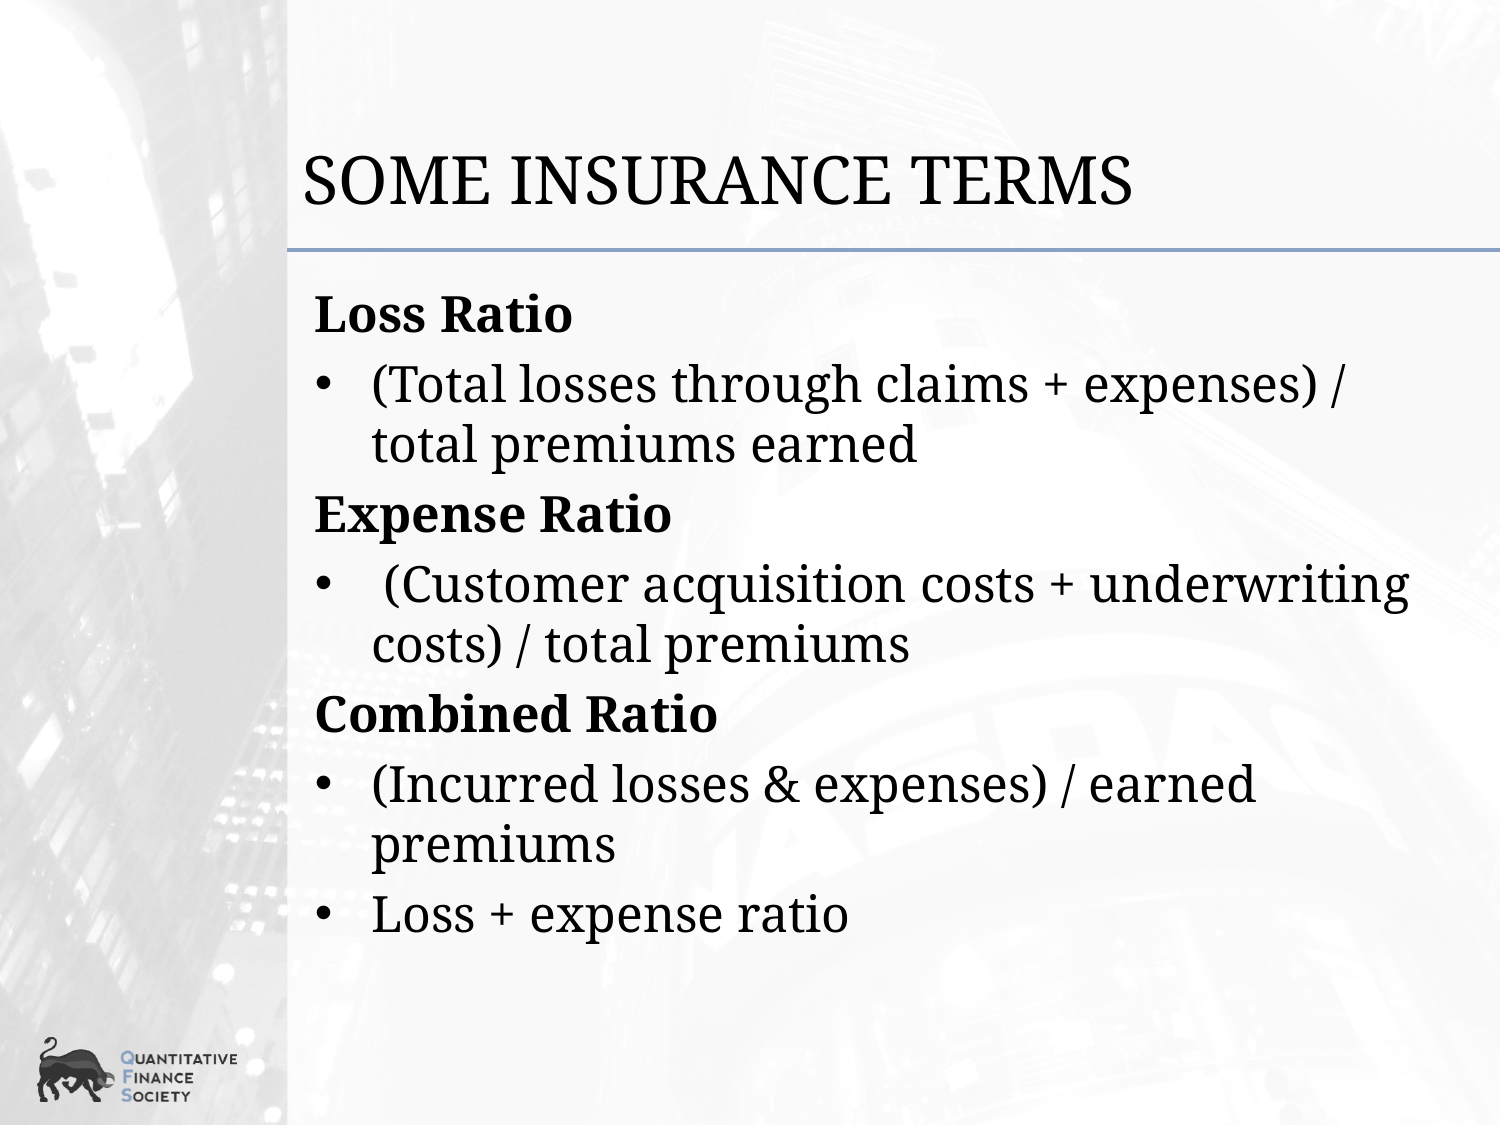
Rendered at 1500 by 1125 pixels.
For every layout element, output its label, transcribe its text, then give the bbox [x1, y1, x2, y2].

text_box Loss Ratio (Total losses through claims + expenses) / total premiums earned Expense Ratio (Customer acquisition costs + underwriting costs) / total premiums Combined Ratio (Incurred losses & expenses) / earned premiums Loss + expense ratio [300, 275, 1450, 1050]
title Some Insurance Terms [287, 112, 1363, 243]
picture [37, 1037, 237, 1102]
